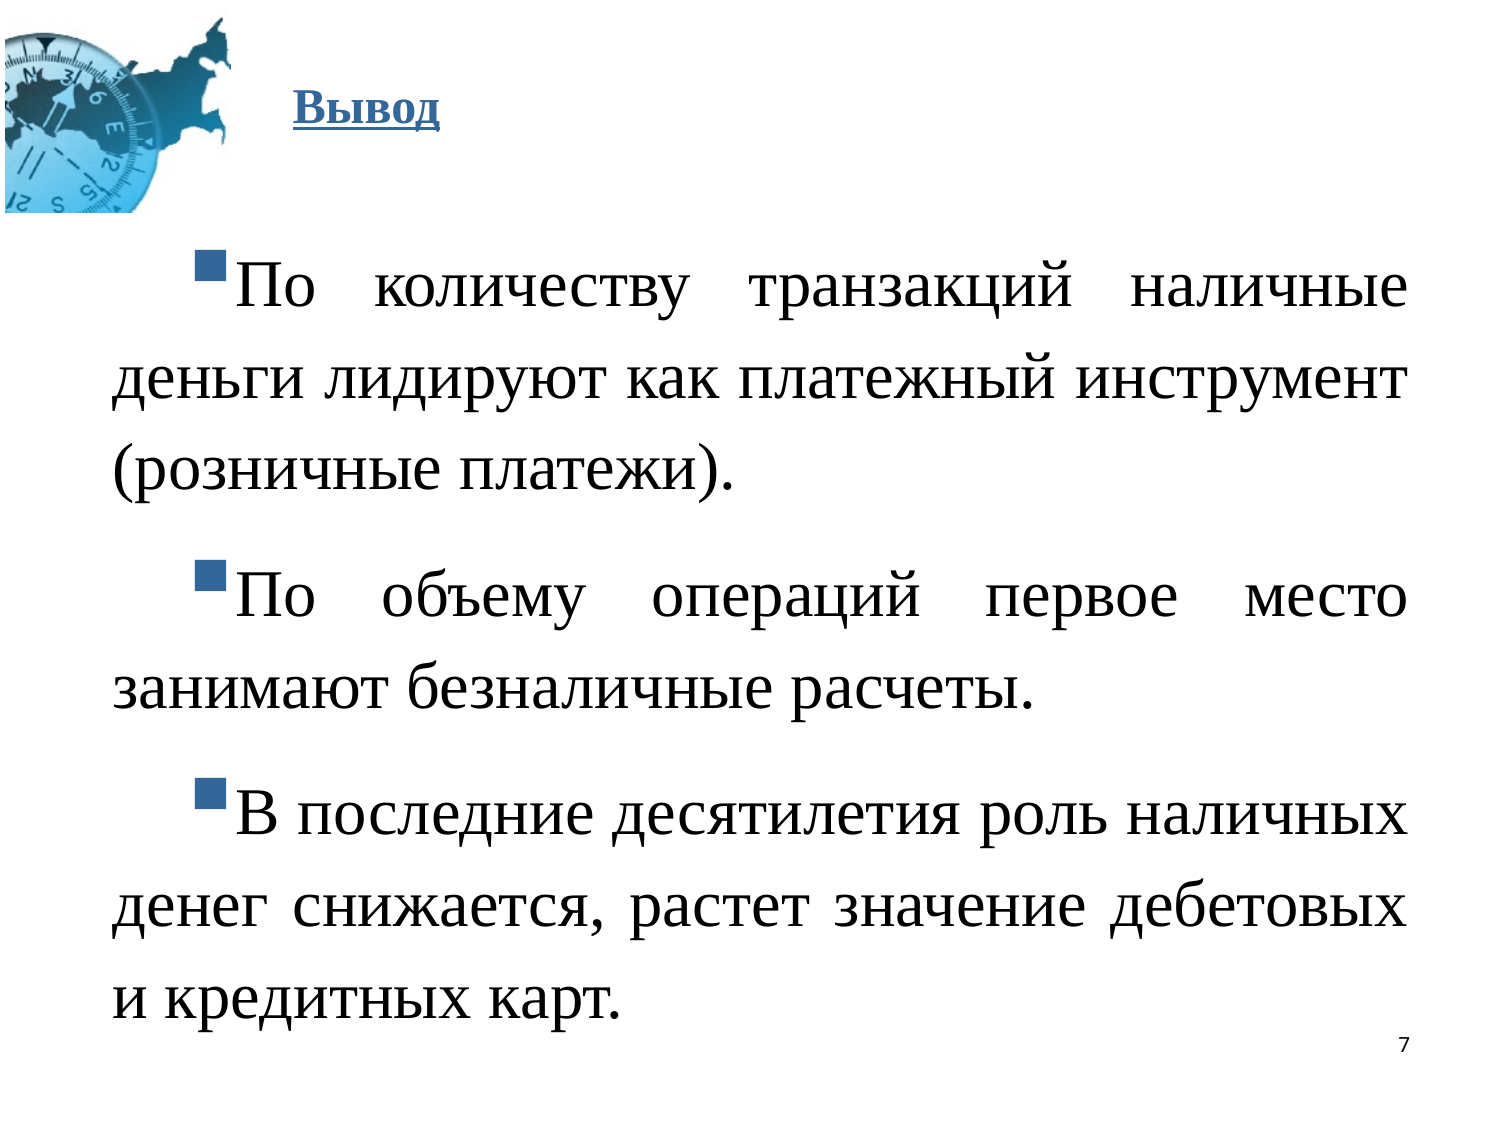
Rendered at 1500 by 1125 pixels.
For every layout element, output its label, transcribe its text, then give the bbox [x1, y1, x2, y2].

slide_number 7 [1074, 1024, 1426, 1103]
list По количеству транзакций наличные деньги лидируют как платежный инструмент (розничные платежи). По объему операций первое место занимают безналичные расчеты. В последние десятилетия роль наличных денег снижается, растет значение дебетовых и кредитных карт. [41, 219, 1426, 963]
title Вывод [277, 66, 1426, 195]
picture [5, 0, 231, 213]
